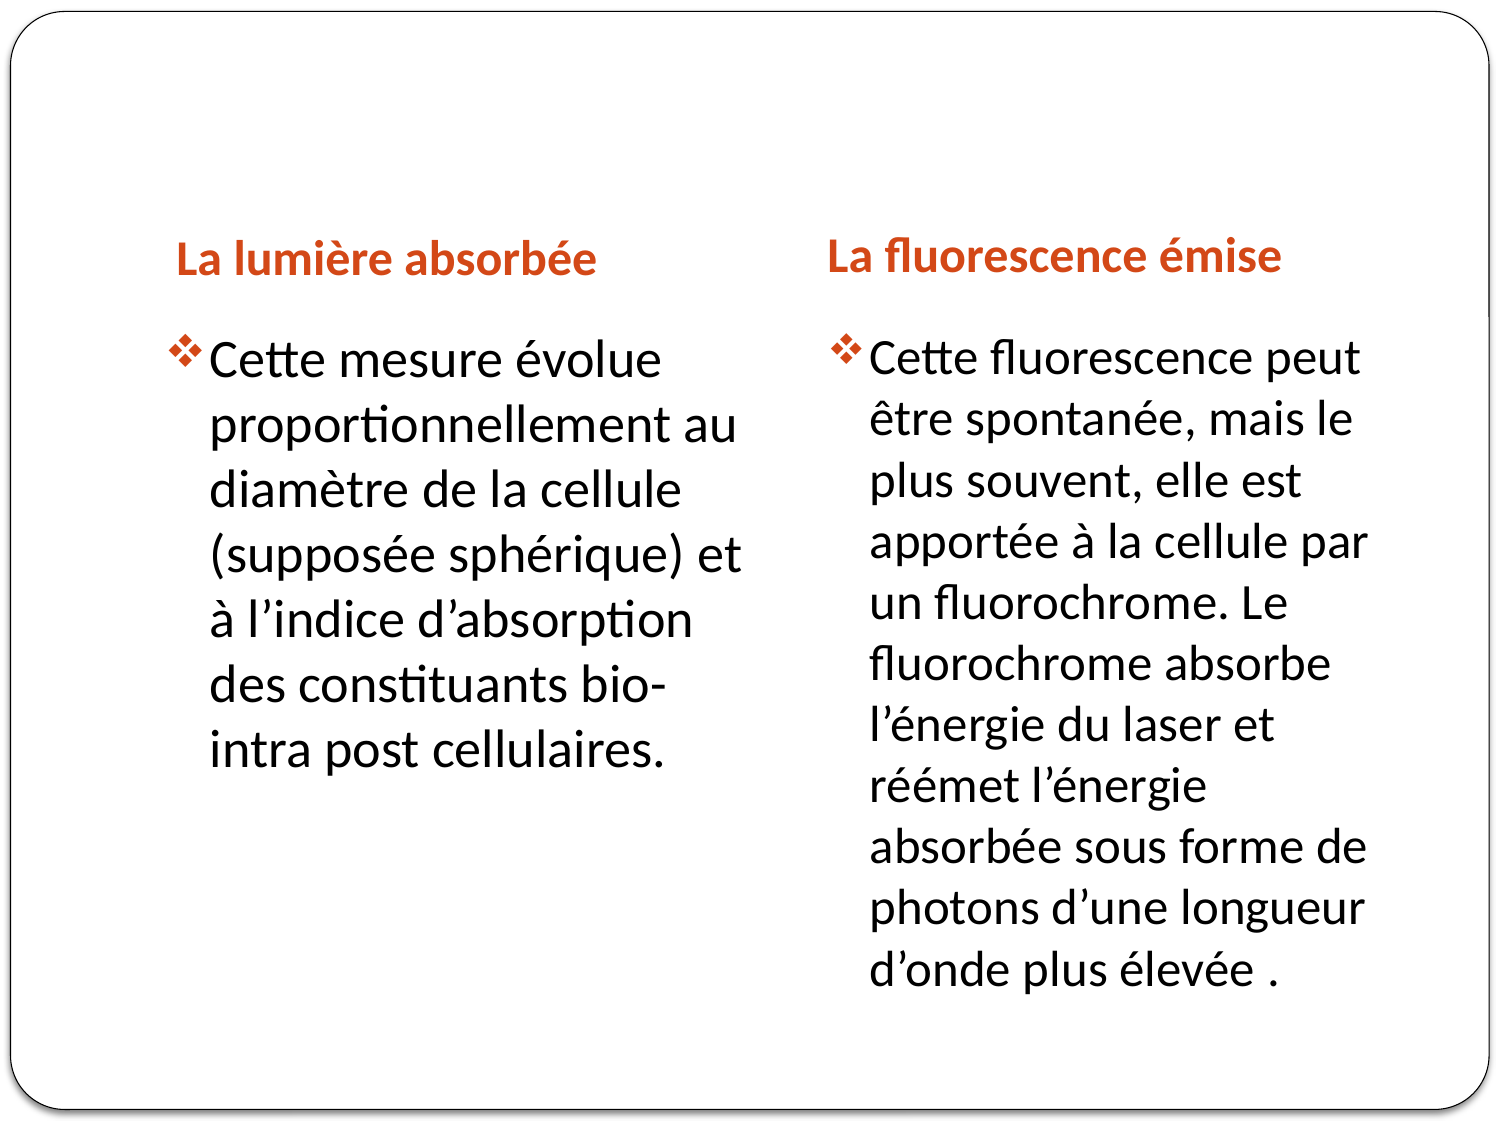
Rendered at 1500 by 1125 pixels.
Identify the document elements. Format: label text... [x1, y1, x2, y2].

list La fluorescence émise [811, 93, 1426, 363]
list La lumière absorbée [149, 128, 763, 294]
list Cette fluorescence peut être spontanée, mais le plus souvent, elle est apportée à la cellule par un fluorochrome. Le fluorochrome absorbe l’énergie du laser et réémet l’énergie absorbée sous forme de photons d’une longueur d’onde plus élevée . [812, 316, 1425, 1007]
list Cette mesure évolue proportionnellement au diamètre de la cellule (supposée sphérique) et à l’indice d’absorption des constituants bio-intra post cellulaires. [150, 316, 763, 1007]
